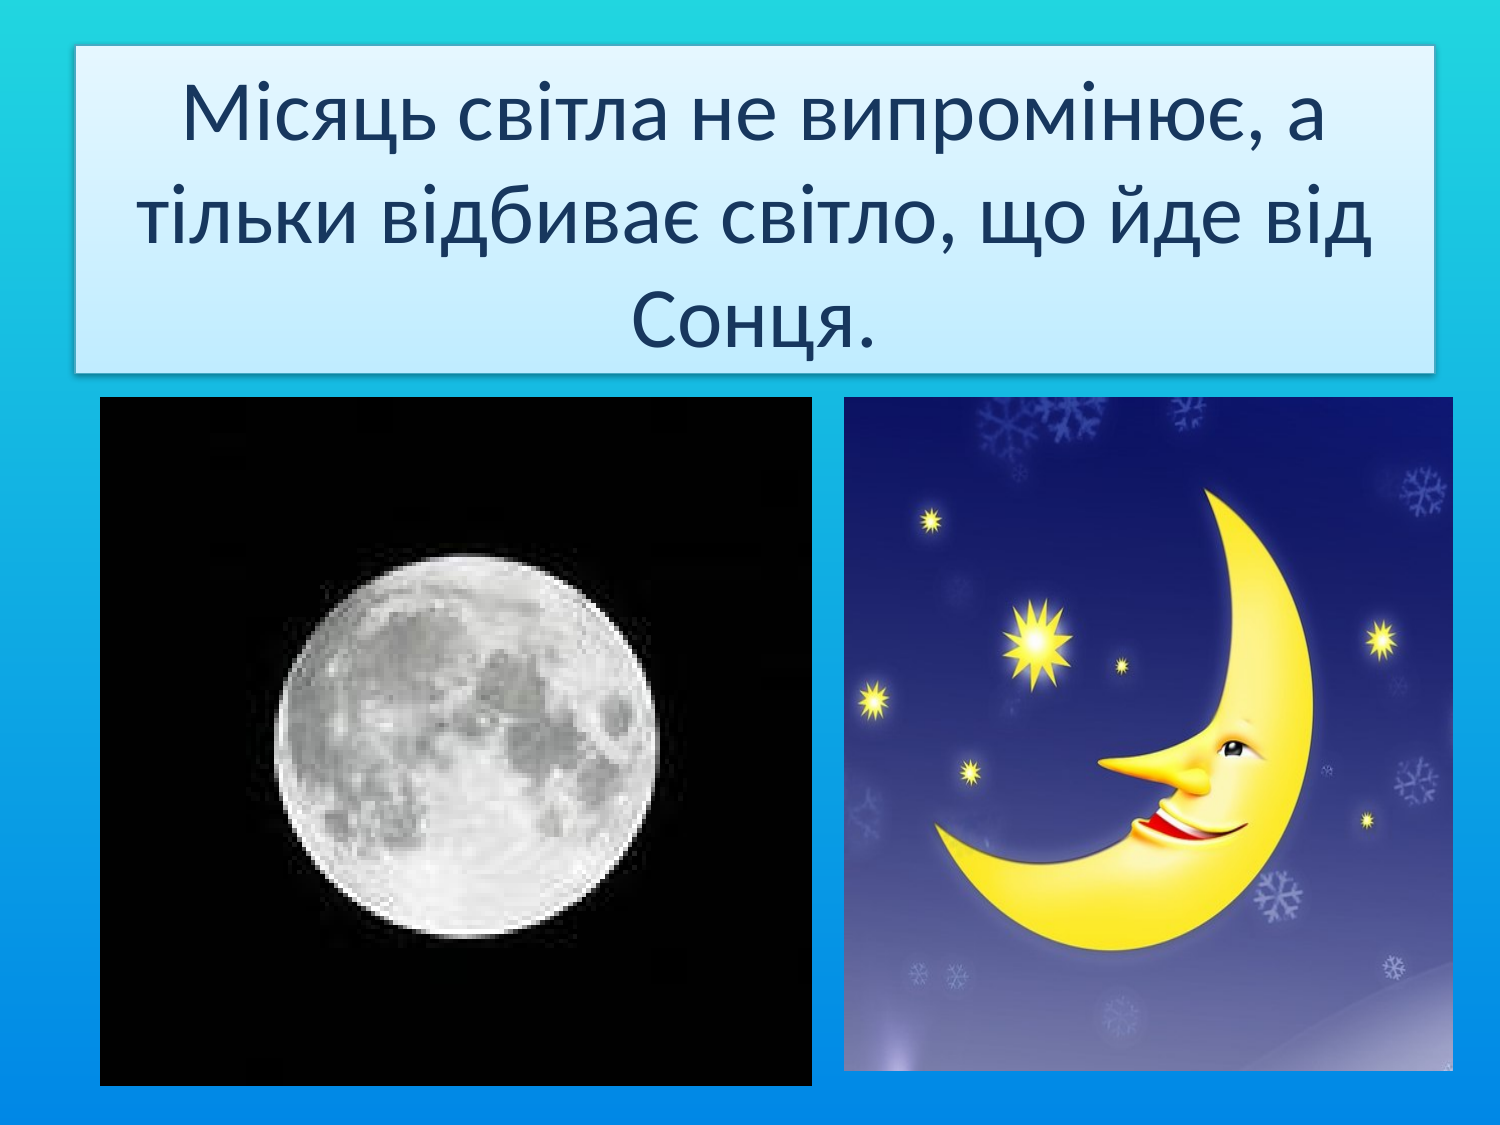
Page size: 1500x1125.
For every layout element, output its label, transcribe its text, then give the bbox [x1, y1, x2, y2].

picture [94, 891, 98, 902]
picture [0, 396, 1500, 1086]
title Місяць світла не випромінює, а тільки відбиває світло, що йде від Сонця. [74, 44, 1436, 374]
picture [839, 891, 843, 902]
